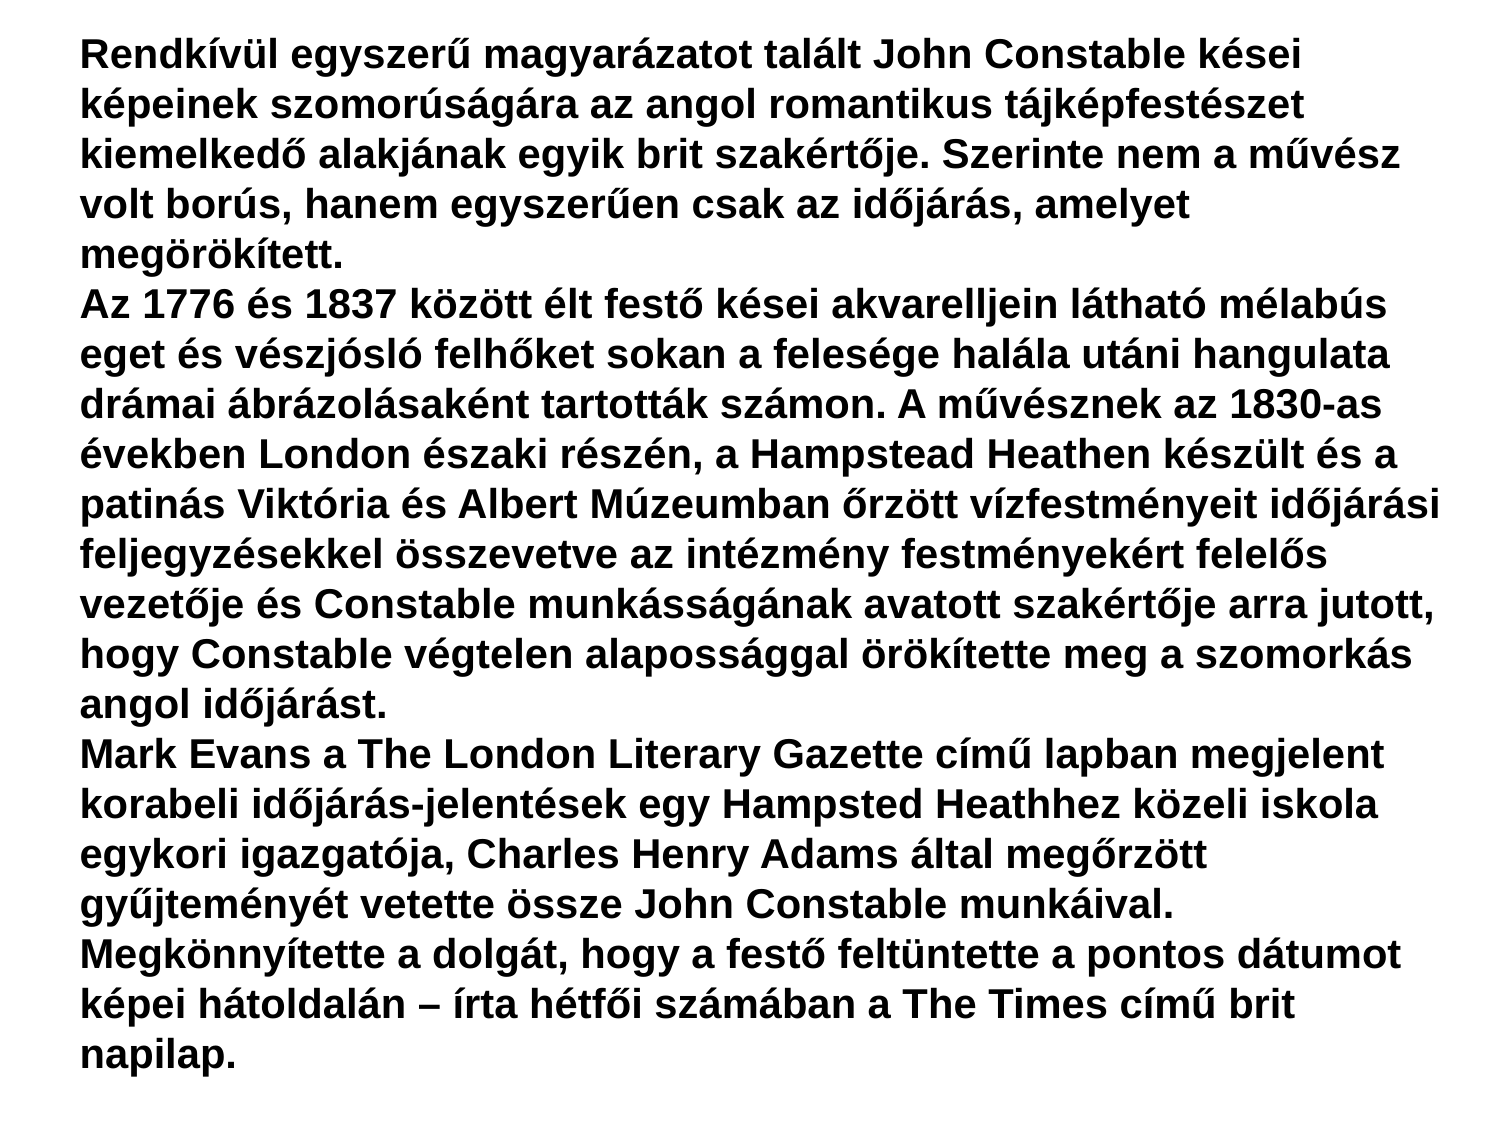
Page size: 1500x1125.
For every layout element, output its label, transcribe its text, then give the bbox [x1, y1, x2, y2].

text_box Rendkívül egyszerű magyarázatot talált John Constable kései képeinek szomorúságára az angol romantikus tájképfestészet kiemelkedő alakjának egyik brit szakértője. Szerinte nem a művész volt borús, hanem egyszerűen csak az időjárás, amelyet megörökített. Az 1776 és 1837 között élt festő kései akvarelljein látható mélabús eget és vészjósló felhőket sokan a felesége halála utáni hangulata drámai ábrázolásaként tartották számon. A művésznek az 1830-as években London északi részén, a Hampstead Heathen készült és a patinás Viktória és Albert Múzeumban őrzött vízfestményeit időjárási feljegyzésekkel összevetve az intézmény festményekért felelős vezetője és Constable munkásságának avatott szakértője arra jutott, hogy Constable végtelen alapossággal örökítette meg a szomorkás angol időjárást. Mark Evans a The London Literary Gazette című lapban megjelent korabeli időjárás-jelentések egy Hampsted Heathhez közeli iskola egykori igazgatója, Charles Henry Adams által megőrzött gyűjteményét vetette össze John Constable munkáival. Megkönnyítette a dolgát, hogy a festő feltüntette a pontos dátumot képei hátoldalán – írta hétfői számában a The Times című brit napilap. [64, 19, 1459, 1085]
